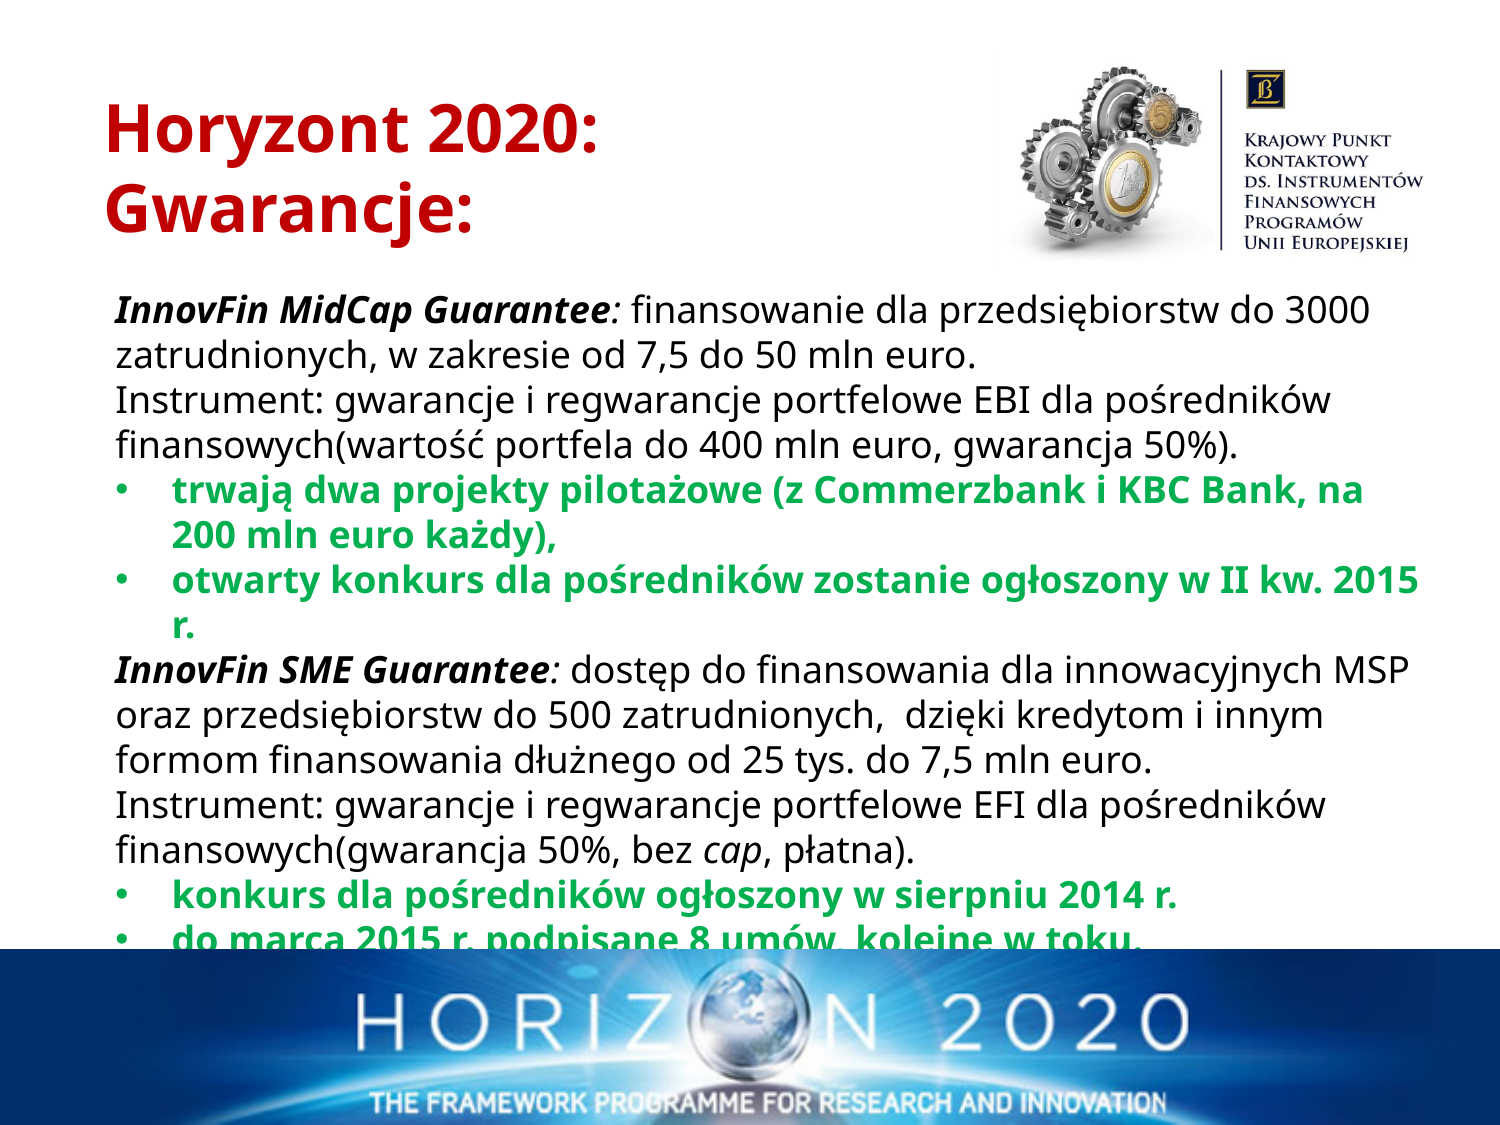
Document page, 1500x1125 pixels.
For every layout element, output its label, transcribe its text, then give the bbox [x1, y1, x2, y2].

picture [985, 54, 1447, 271]
text_box Horyzont 2020: Gwarancje: [88, 78, 980, 253]
list InnovFin MidCap Guarantee: finansowanie dla przedsiębiorstw do 3000 zatrudnionych, w zakresie od 7,5 do 50 mln euro. Instrument: gwarancje i regwarancje portfelowe EBI dla pośredników finansowych(wartość portfela do 400 mln euro, gwarancja 50%). trwają dwa projekty pilotażowe (z Commerzbank i KBC Bank, na 200 mln euro każdy), otwarty konkurs dla pośredników zostanie ogłoszony w II kw. 2015 r. InnovFin SME Guarantee: dostęp do finansowania dla innowacyjnych MSP oraz przedsiębiorstw do 500 zatrudnionych, dzięki kredytom i innym formom finansowania dłużnego od 25 tys. do 7,5 mln euro. Instrument: gwarancje i regwarancje portfelowe EFI dla pośredników finansowych(gwarancja 50%, bez cap, płatna). konkurs dla pośredników ogłoszony w sierpniu 2014 r. do marca 2015 r. podpisane 8 umów, kolejne w toku. [100, 278, 1448, 948]
picture [0, 949, 1500, 1125]
